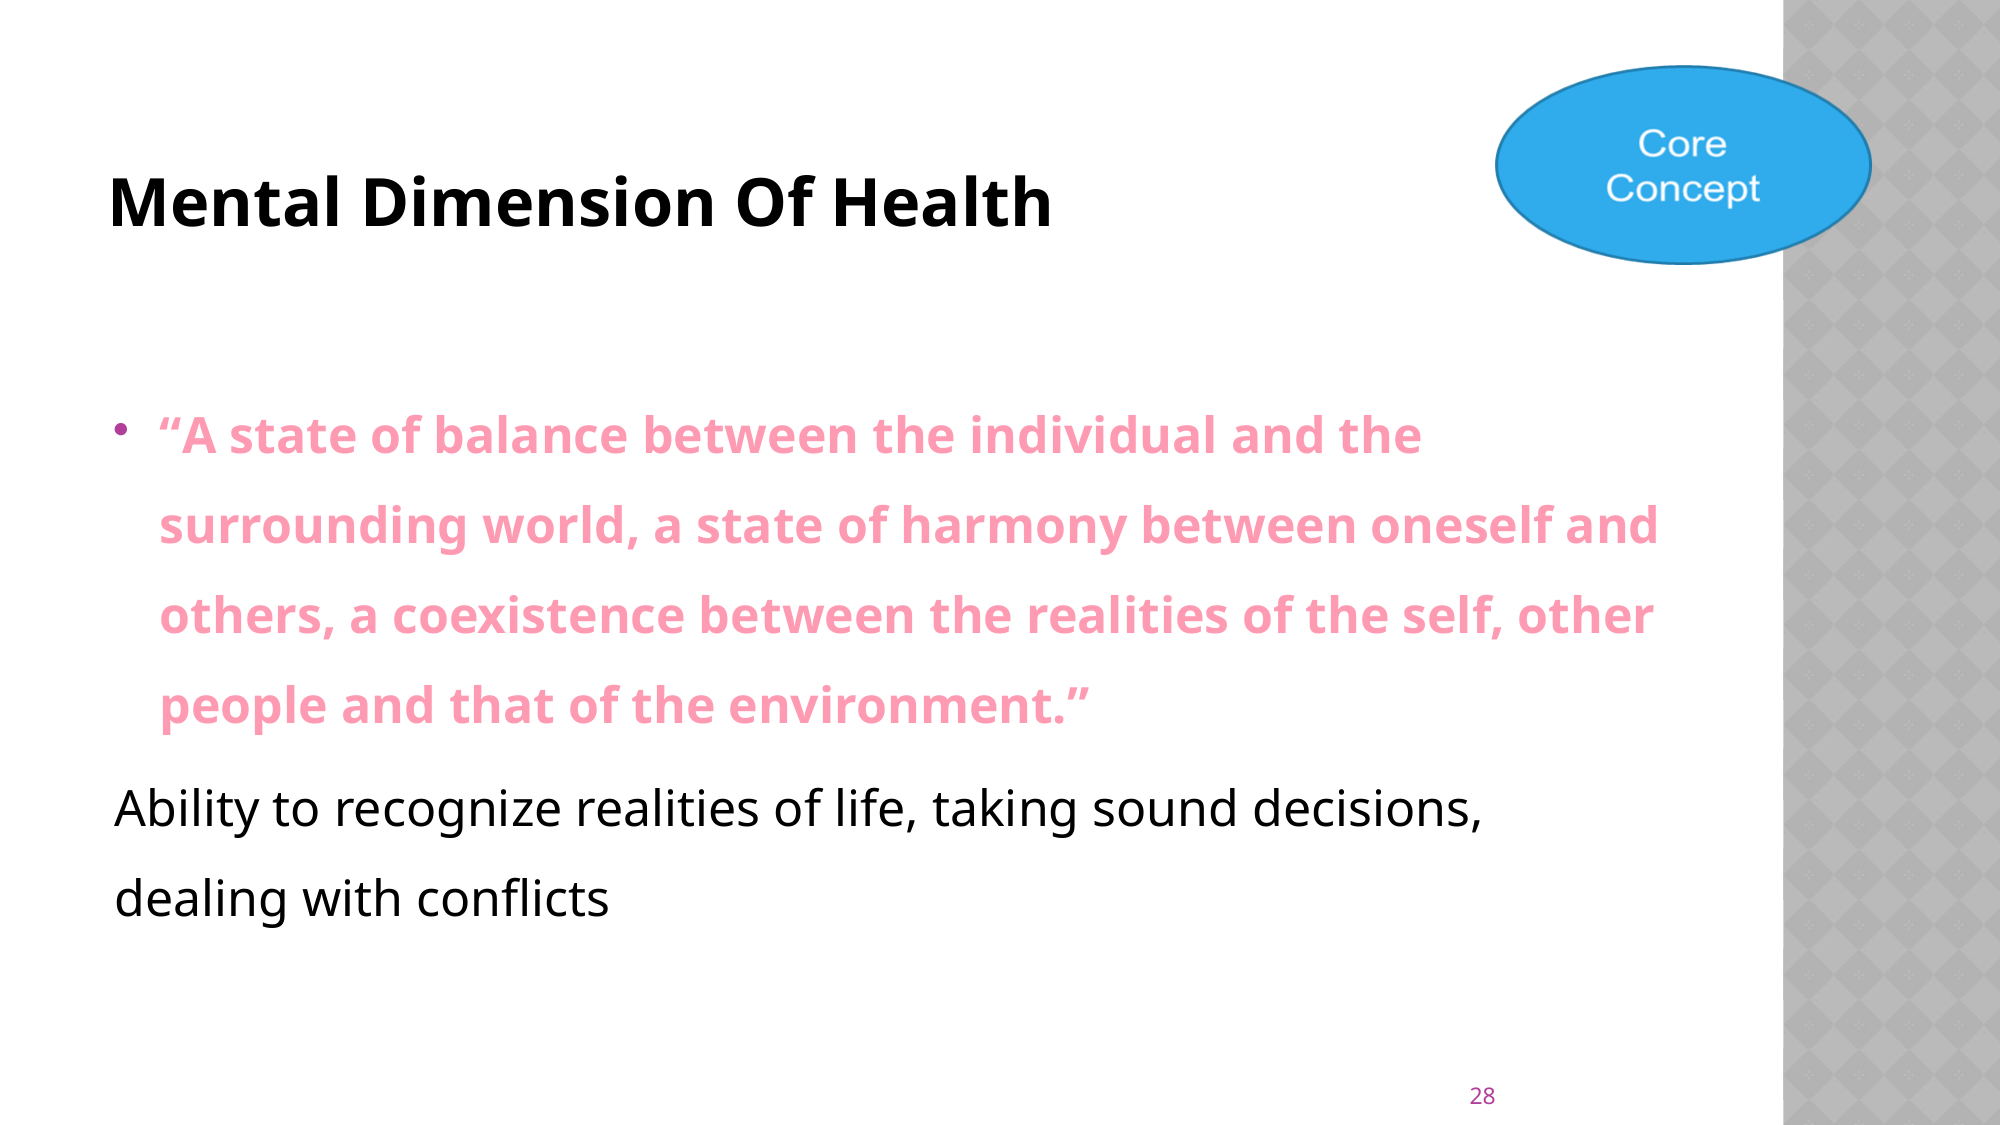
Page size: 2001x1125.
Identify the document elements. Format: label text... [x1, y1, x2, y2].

picture [1494, 65, 1872, 266]
title Mental Dimension Of Health [99, 52, 1684, 240]
slide_number 28 [1367, 1075, 1496, 1113]
list “A state of balance between the individual and the surrounding world, a state of harmony between oneself and others, a coexistence between the realities of the self, other people and that of the environment.” Ability to recognize realities of life, taking sound decisions, dealing with conflicts [99, 264, 1684, 1059]
